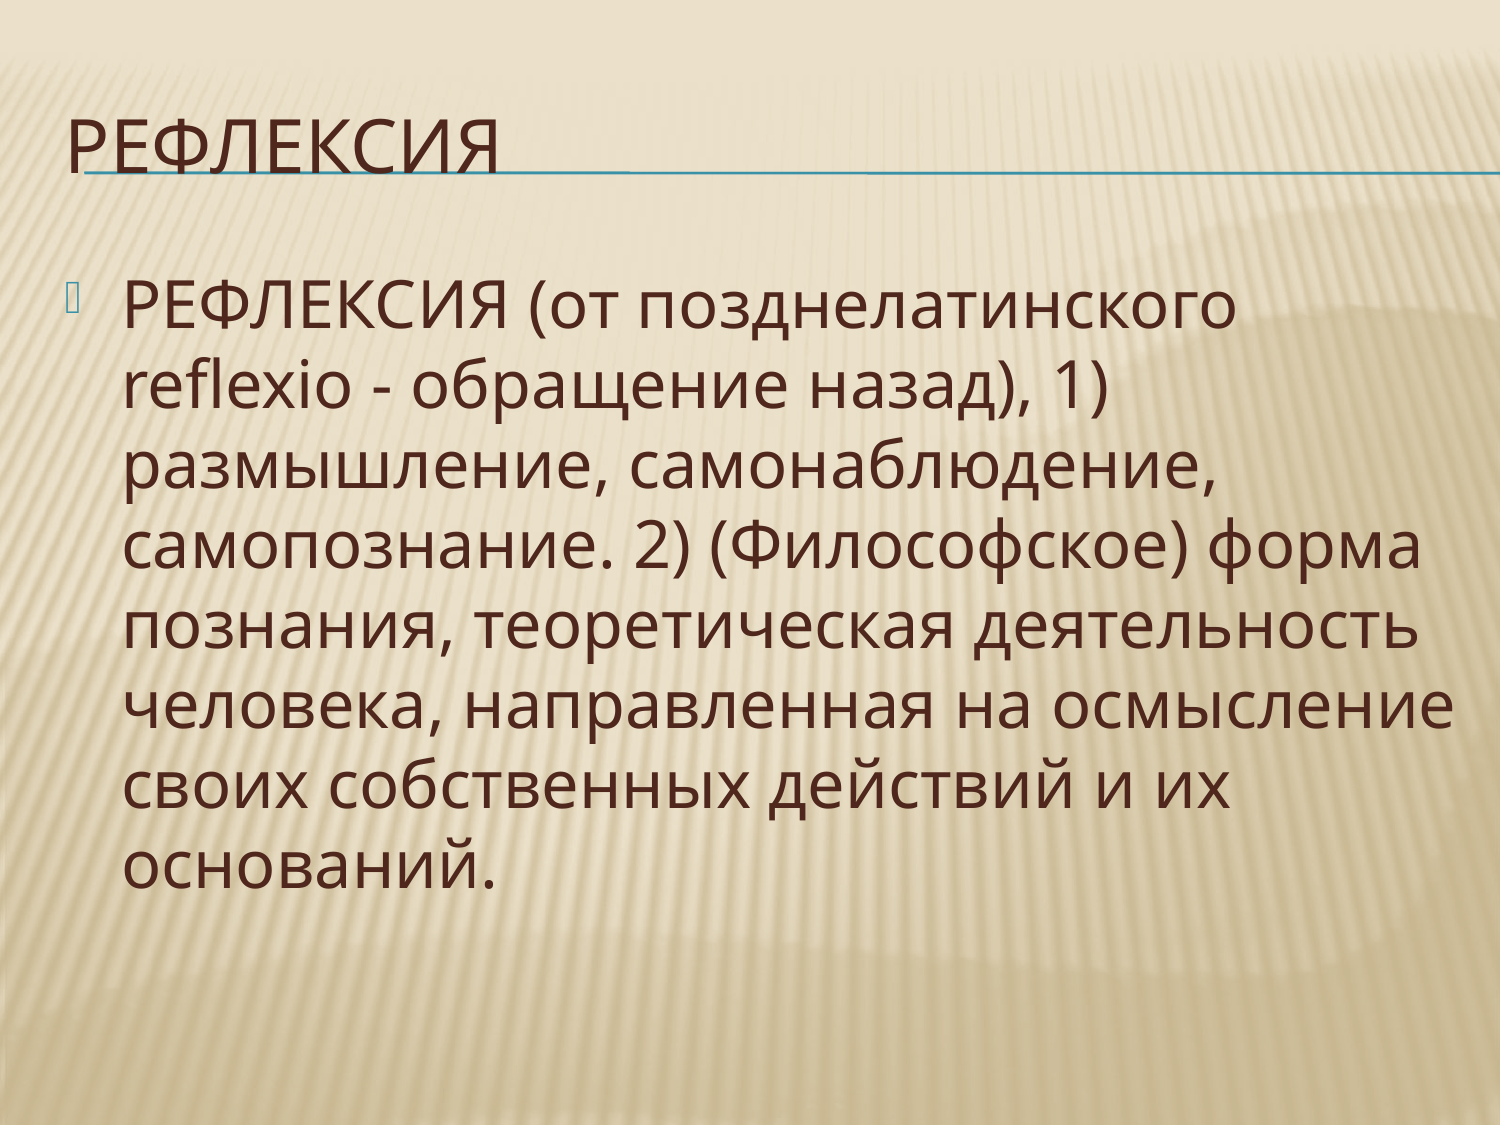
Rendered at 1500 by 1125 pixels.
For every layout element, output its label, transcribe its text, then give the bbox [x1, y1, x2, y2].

title Рефлексия [50, 75, 1475, 213]
list РЕФЛЕКСИЯ (от позднелатинского reflexio - обращение назад), 1) размышление, самонаблюдение, самопознание. 2) (Философское) форма познания, теоретическая деятельность человека, направленная на осмысление своих собственных действий и их оснований. [50, 254, 1475, 998]
